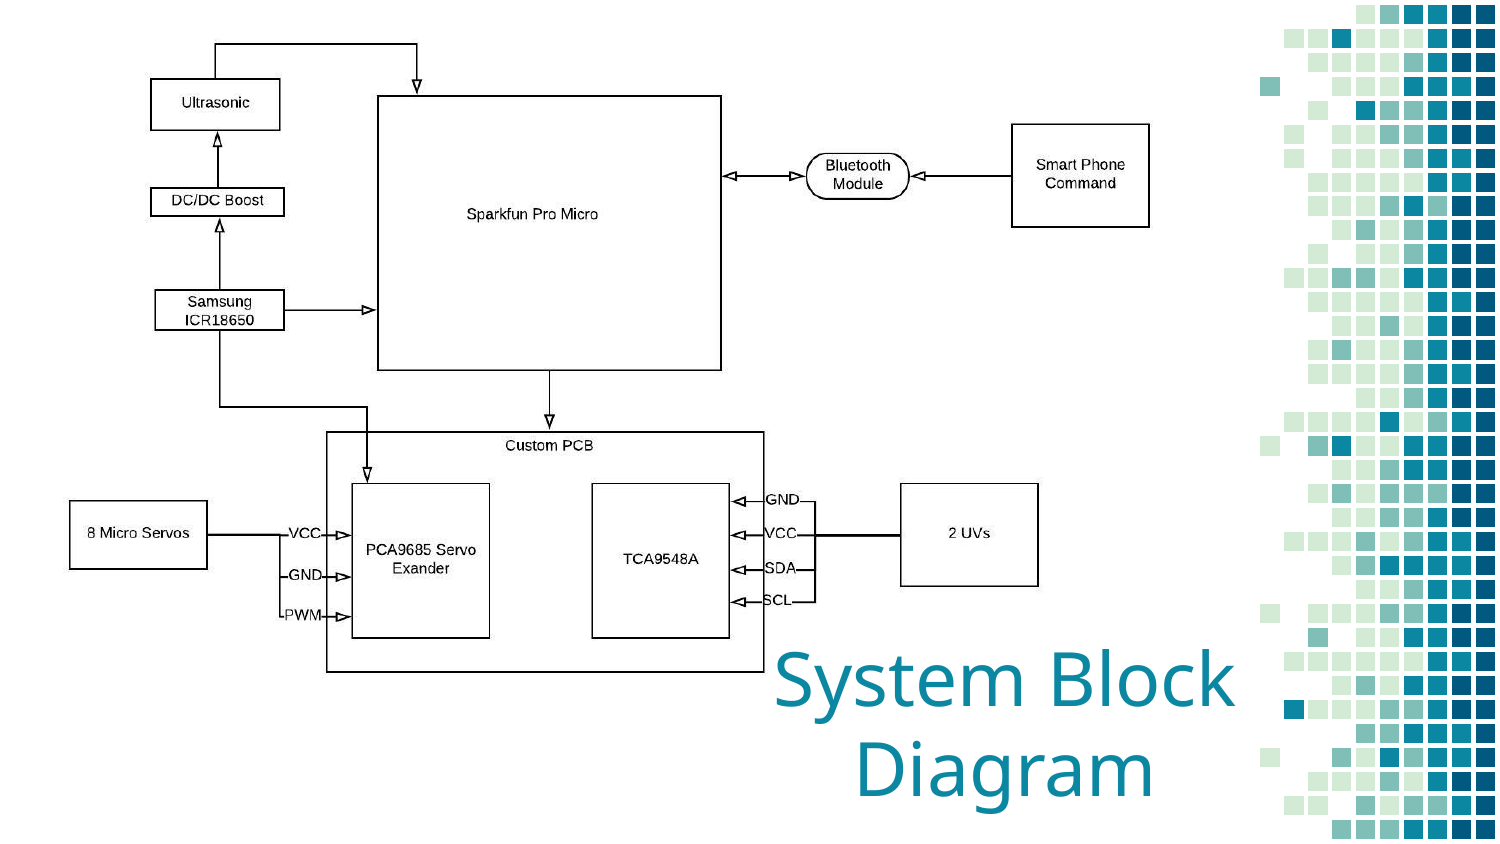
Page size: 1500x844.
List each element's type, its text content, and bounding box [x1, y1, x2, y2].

picture [35, 34, 1183, 706]
title System Block Diagram [704, 602, 1306, 827]
